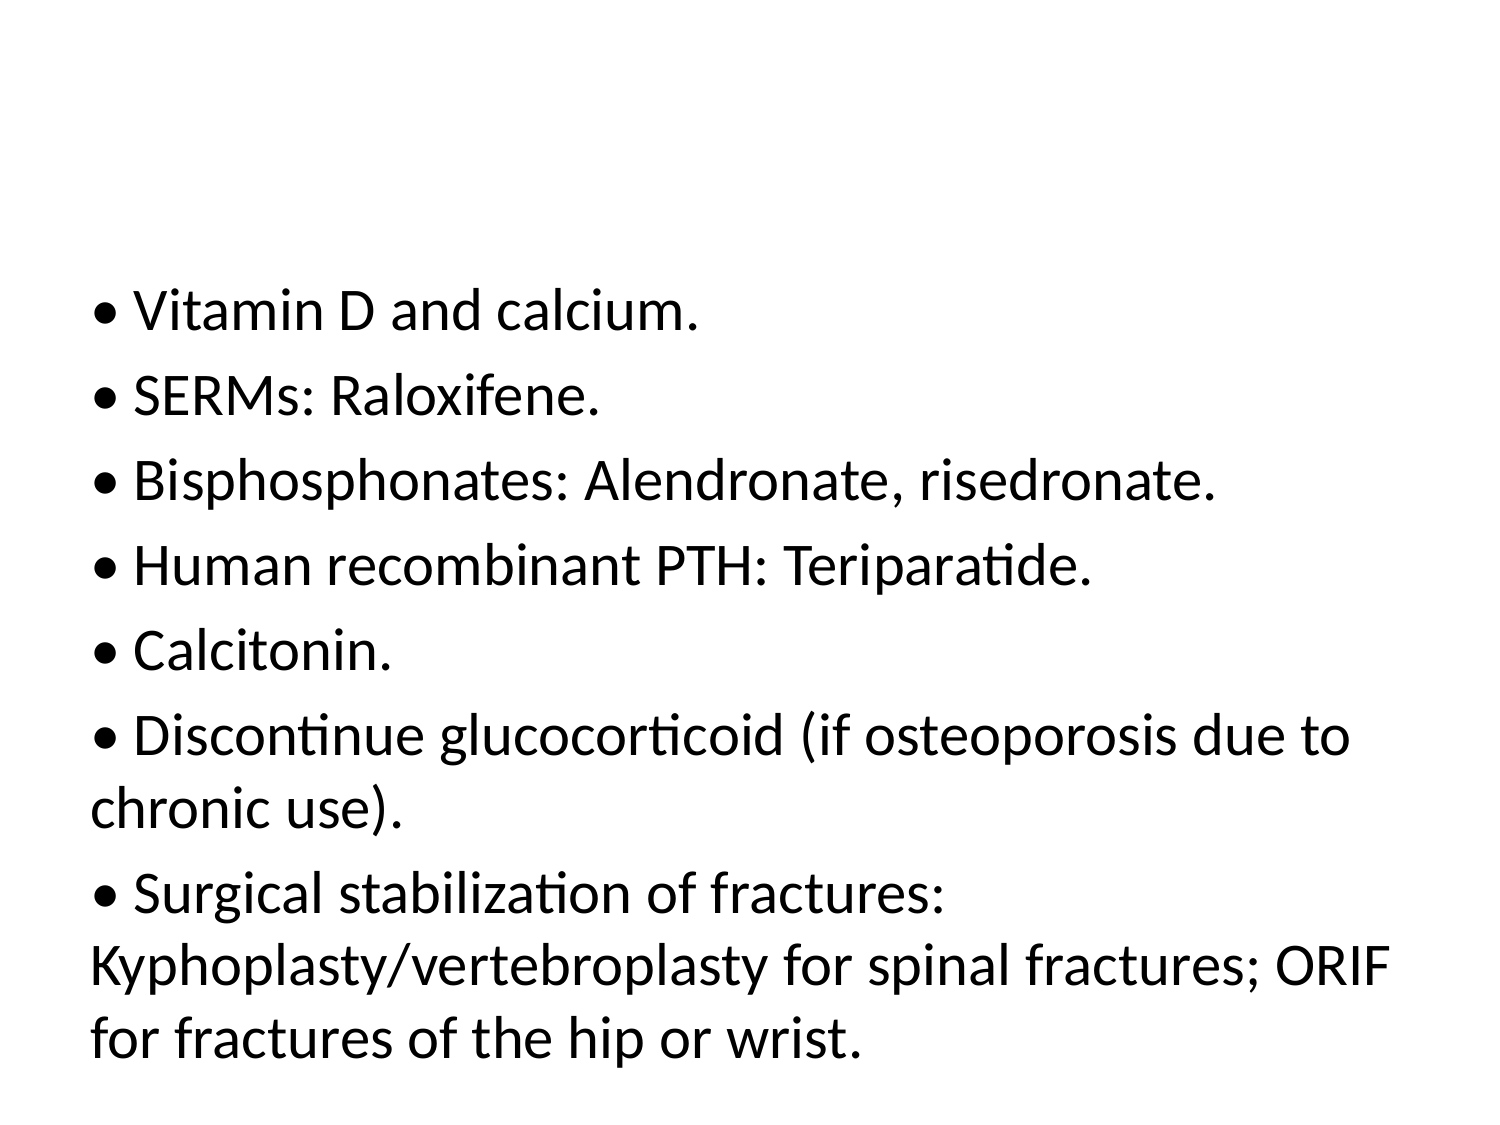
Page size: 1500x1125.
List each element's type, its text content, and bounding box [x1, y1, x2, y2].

list • Vitamin D and calcium. • SERMs: Raloxifene. • Bisphosphonates: Alendronate, risedronate. • Human recombinant PTH: Teriparatide. • Calcitonin. • Discontinue glucocorticoid (if osteoporosis due to chronic use). • Surgical stabilization of fractures: Kyphoplasty/vertebroplasty for spinal fractures; ORIF for fractures of the hip or wrist. [75, 262, 1425, 1080]
